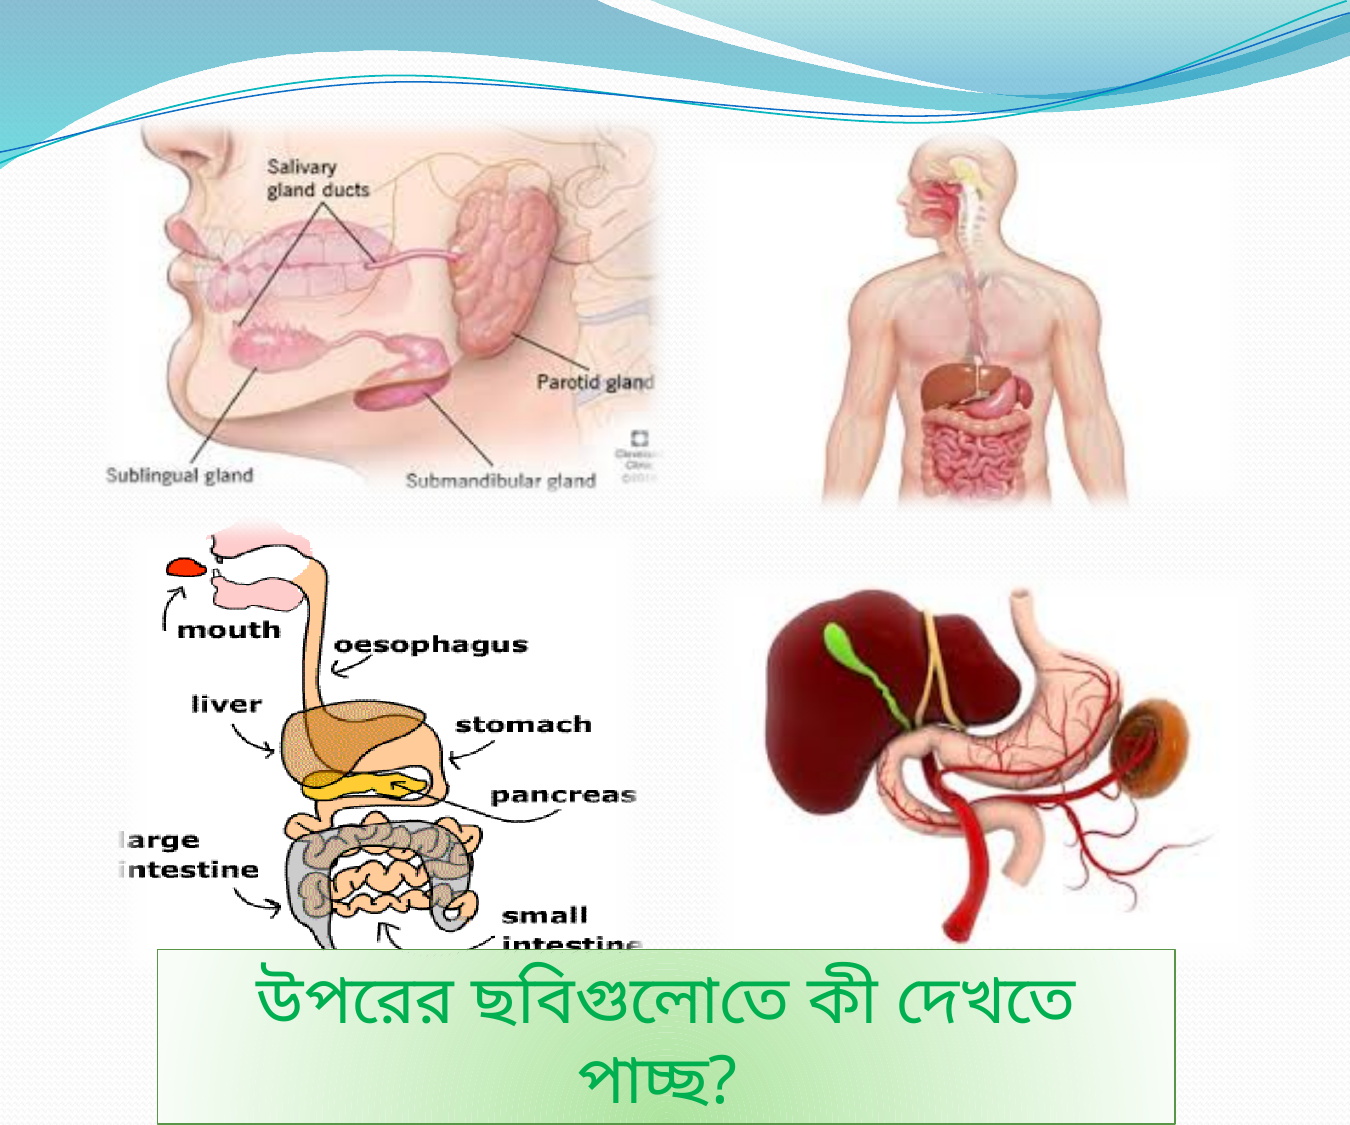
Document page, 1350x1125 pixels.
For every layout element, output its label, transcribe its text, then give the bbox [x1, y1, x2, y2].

text_box অগ্ন্যাশয় [157, 949, 657, 997]
picture [110, 511, 652, 986]
picture [682, 128, 1256, 516]
text_box অগ্ন্যাশয় [691, 949, 1176, 991]
text_box উপরের ছবিগুলোতে কী দেখতে পাচ্ছ? [157, 949, 1176, 1125]
picture [697, 560, 1273, 978]
picture [87, 113, 671, 505]
